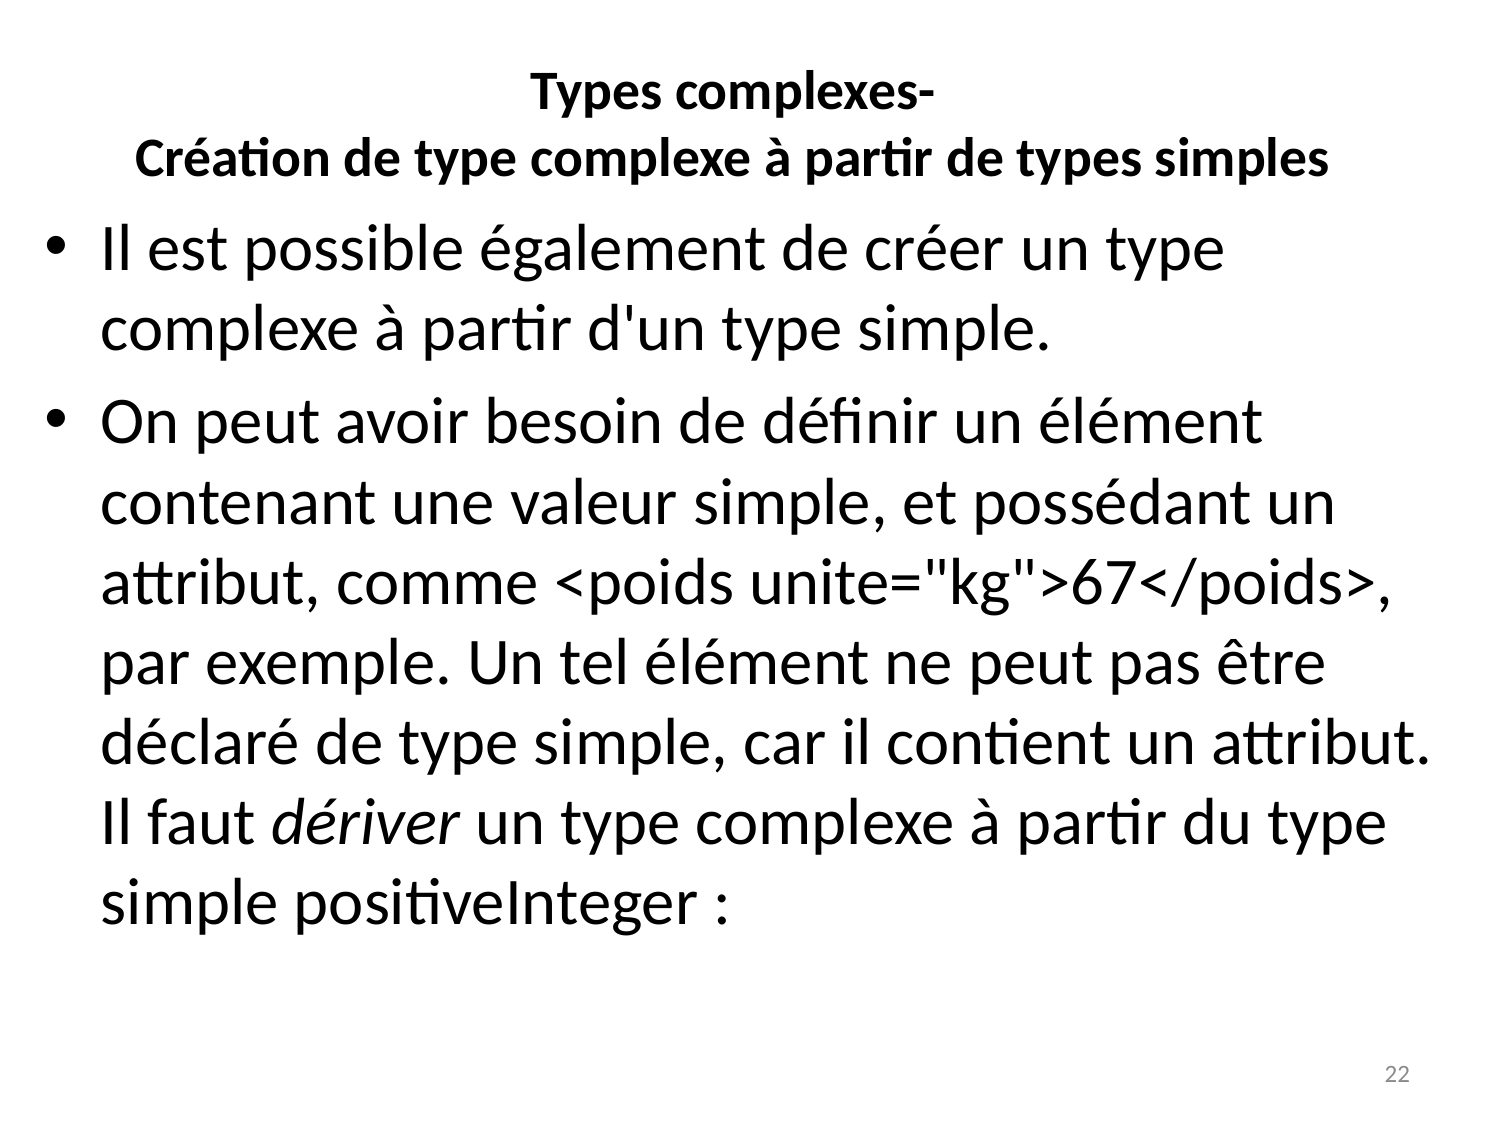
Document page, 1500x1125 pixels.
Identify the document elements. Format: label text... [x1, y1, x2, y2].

title Types complexes- Création de type complexe à partir de types simples [41, 45, 1425, 196]
list Il est possible également de créer un type complexe à partir d'un type simple. On peut avoir besoin de définir un élément contenant une valeur simple, et possédant un attribut, comme <poids unite="kg">67</poids>, par exemple. Un tel élément ne peut pas être déclaré de type simple, car il contient un attribut. Il faut dériver un type complexe à partir du type simple positiveInteger : [29, 196, 1483, 1071]
slide_number 22 [1074, 1071, 1425, 1103]
